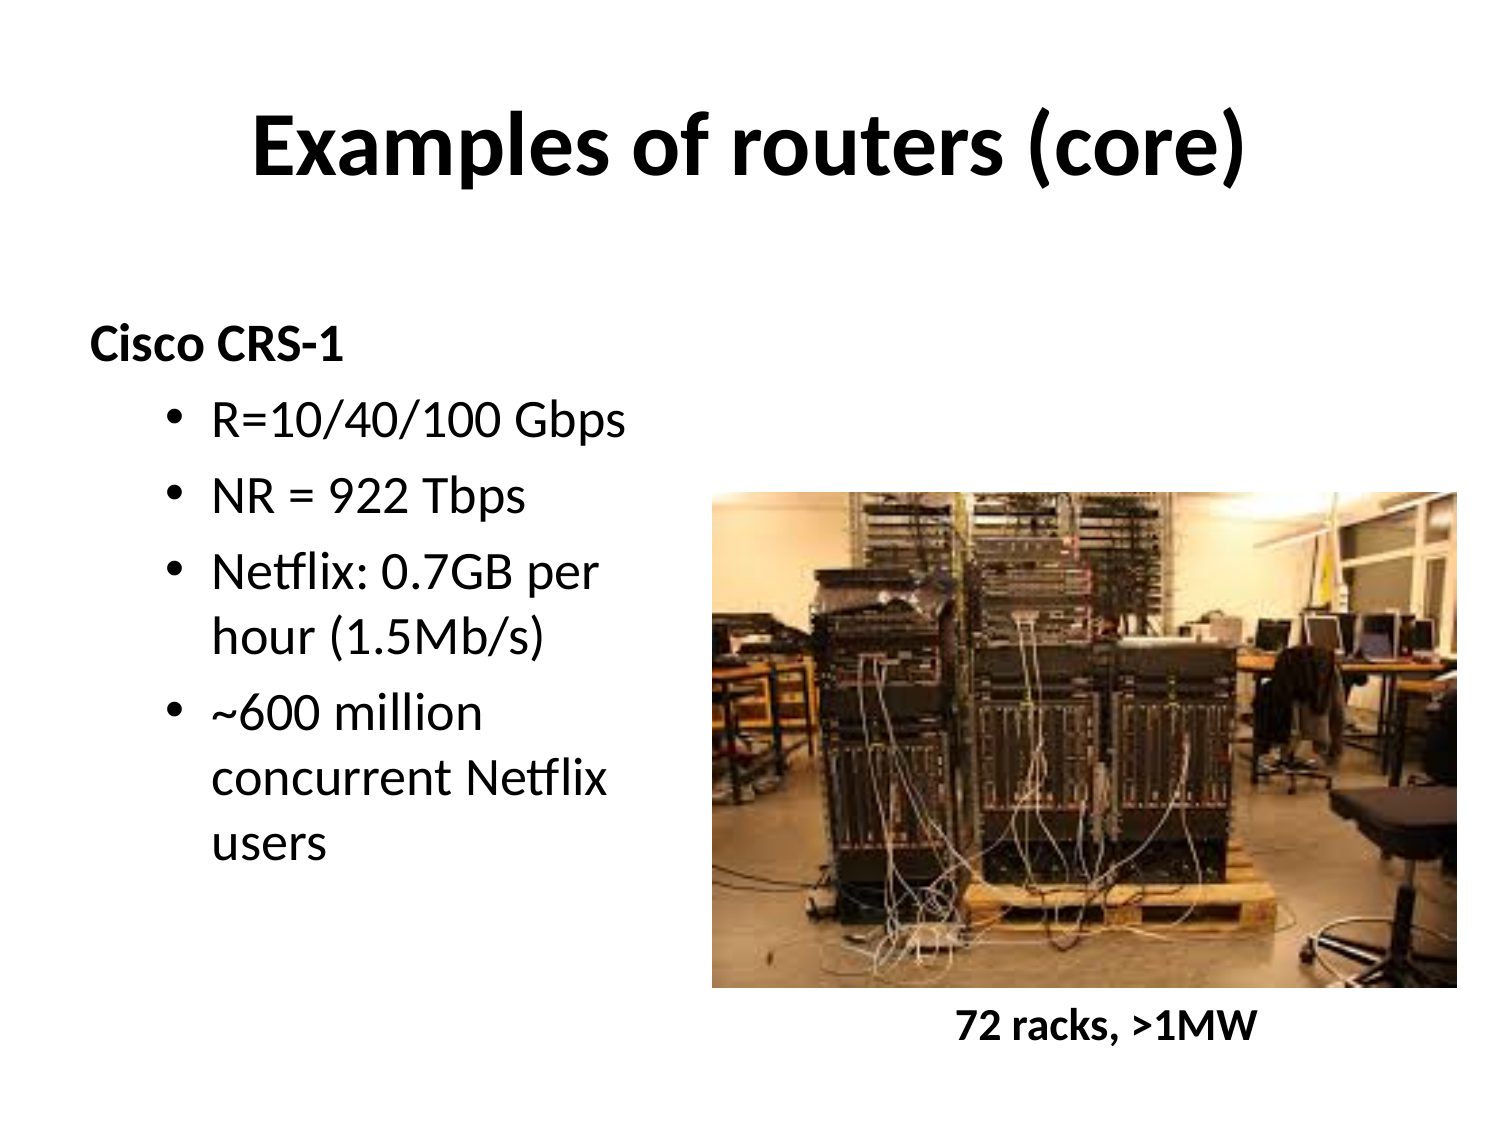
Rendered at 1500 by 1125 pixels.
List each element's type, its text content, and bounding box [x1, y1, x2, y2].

title Examples of routers (core) [75, 45, 1425, 233]
list Cisco CRS-1 R=10/40/100 Gbps NR = 922 Tbps Netflix: 0.7GB per hour (1.5Mb/s) ~600 million concurrent Netflix users [75, 299, 713, 988]
text_box 72 racks, >1MW [940, 996, 1273, 1058]
picture [712, 492, 1457, 988]
